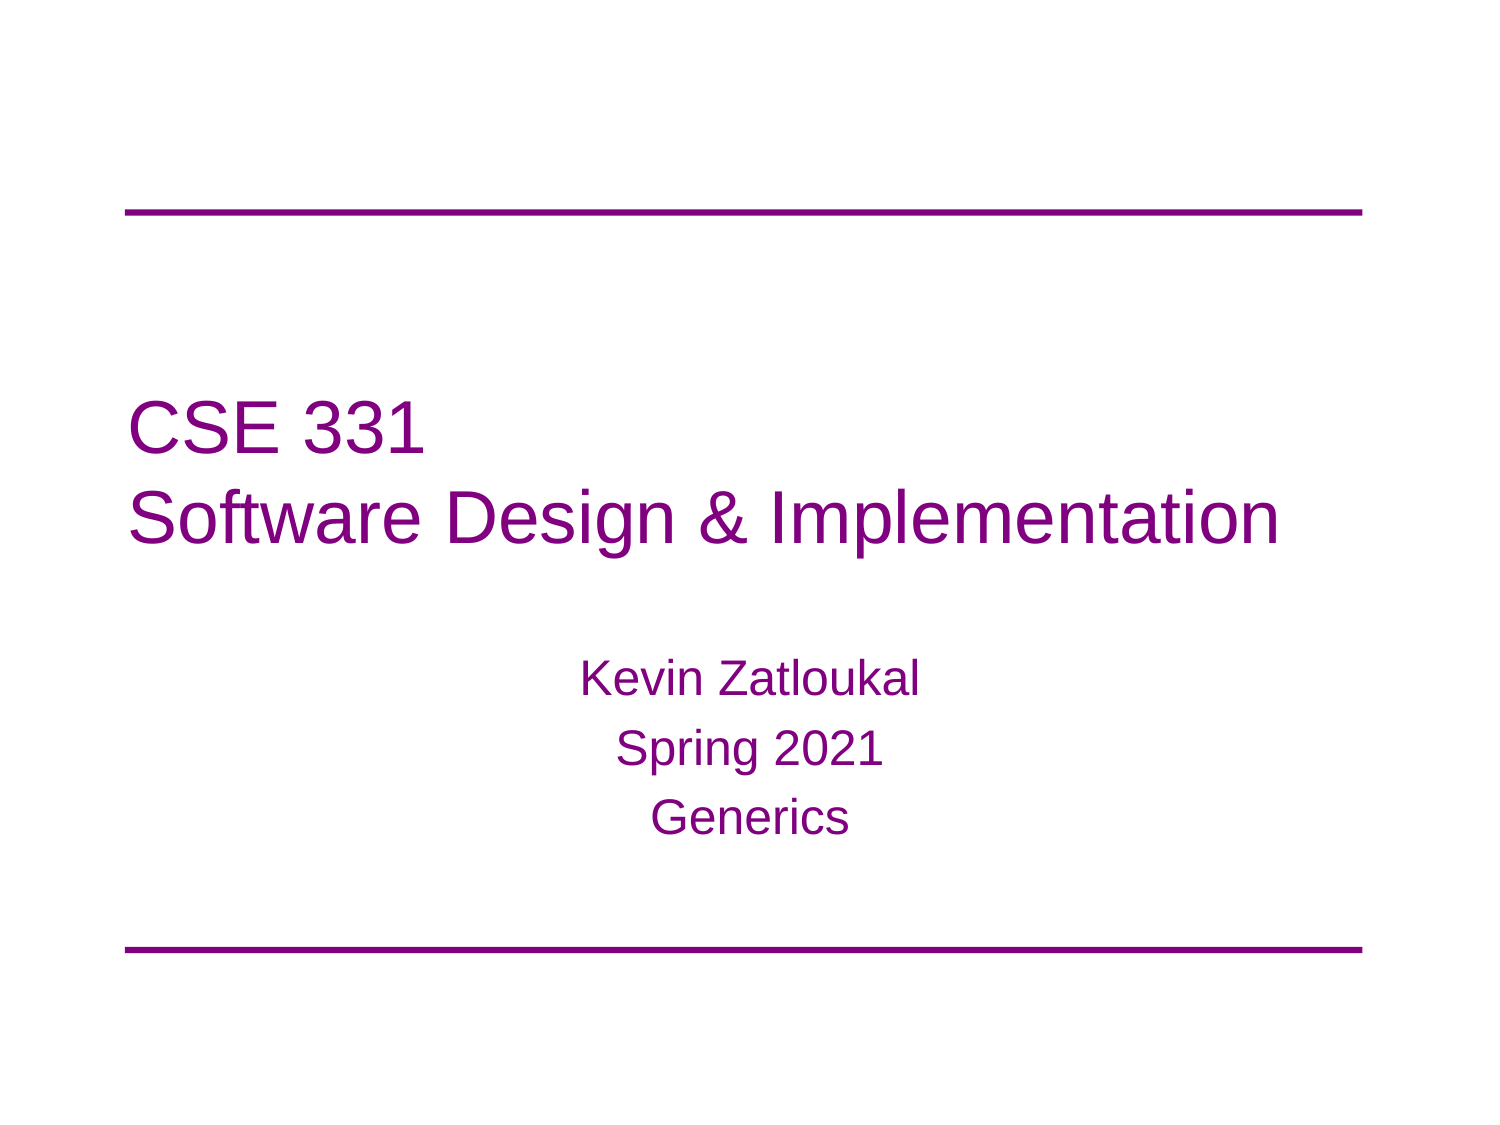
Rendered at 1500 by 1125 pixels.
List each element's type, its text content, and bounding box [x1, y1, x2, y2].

title CSE 331 Software Design & Implementation [112, 375, 1388, 563]
subtitle Kevin Zatloukal Spring 2021 Generics [87, 637, 1413, 925]
